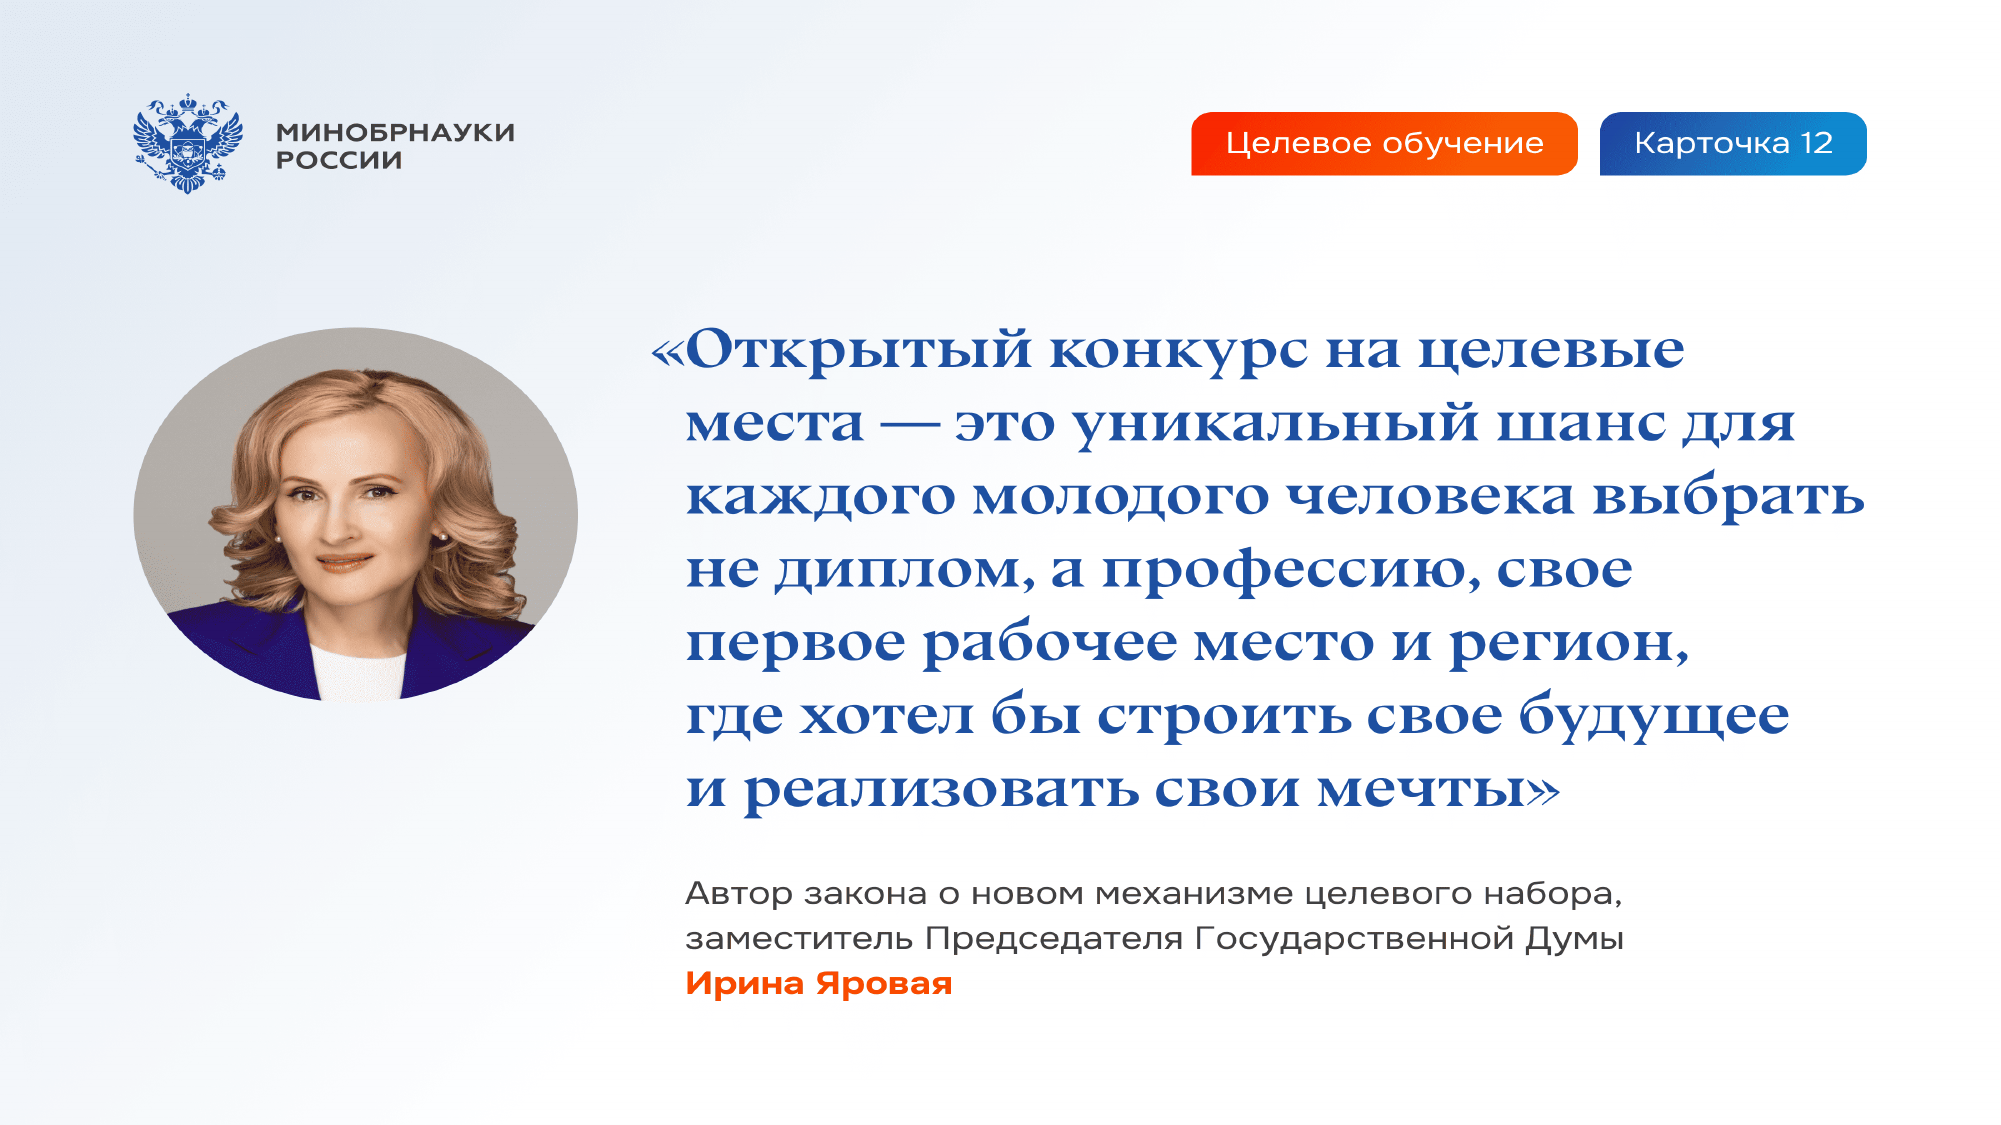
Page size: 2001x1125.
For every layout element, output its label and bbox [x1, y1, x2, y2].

list [0, 0, 2000, 1125]
